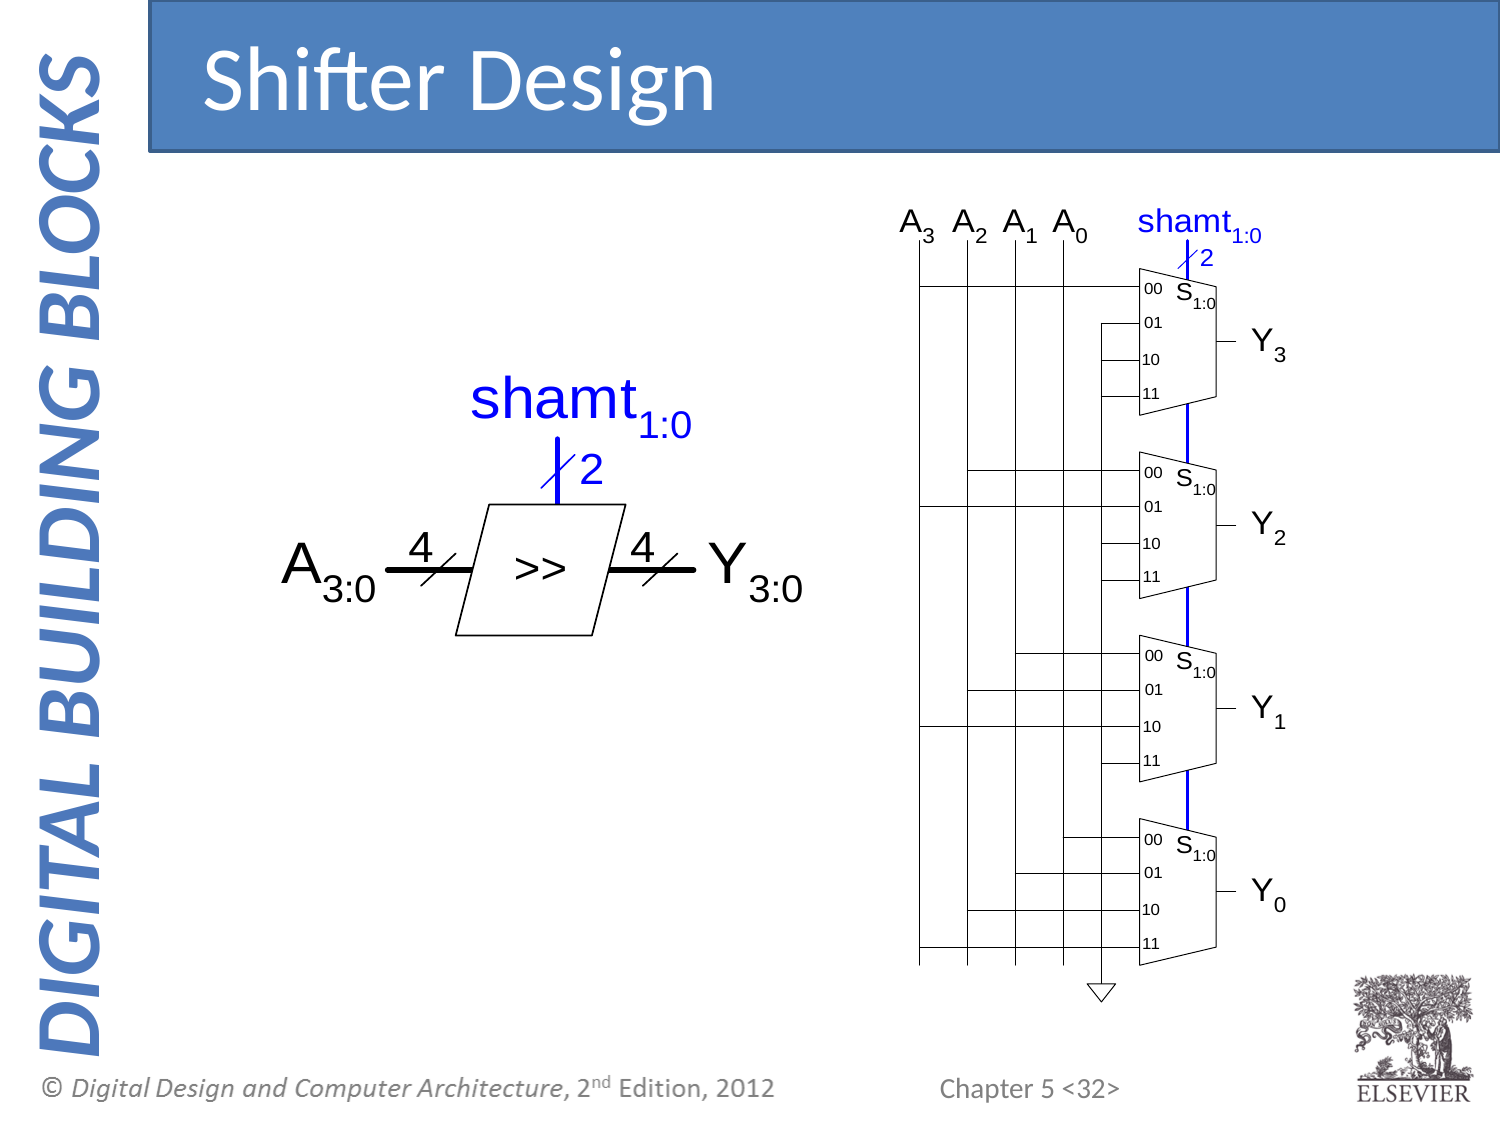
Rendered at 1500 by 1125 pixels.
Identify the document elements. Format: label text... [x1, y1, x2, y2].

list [874, 193, 1329, 1007]
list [237, 349, 863, 645]
picture [0, 0, 1500, 1125]
text_box [87, 174, 1413, 1025]
text_box Shifter Design [187, 11, 1488, 136]
